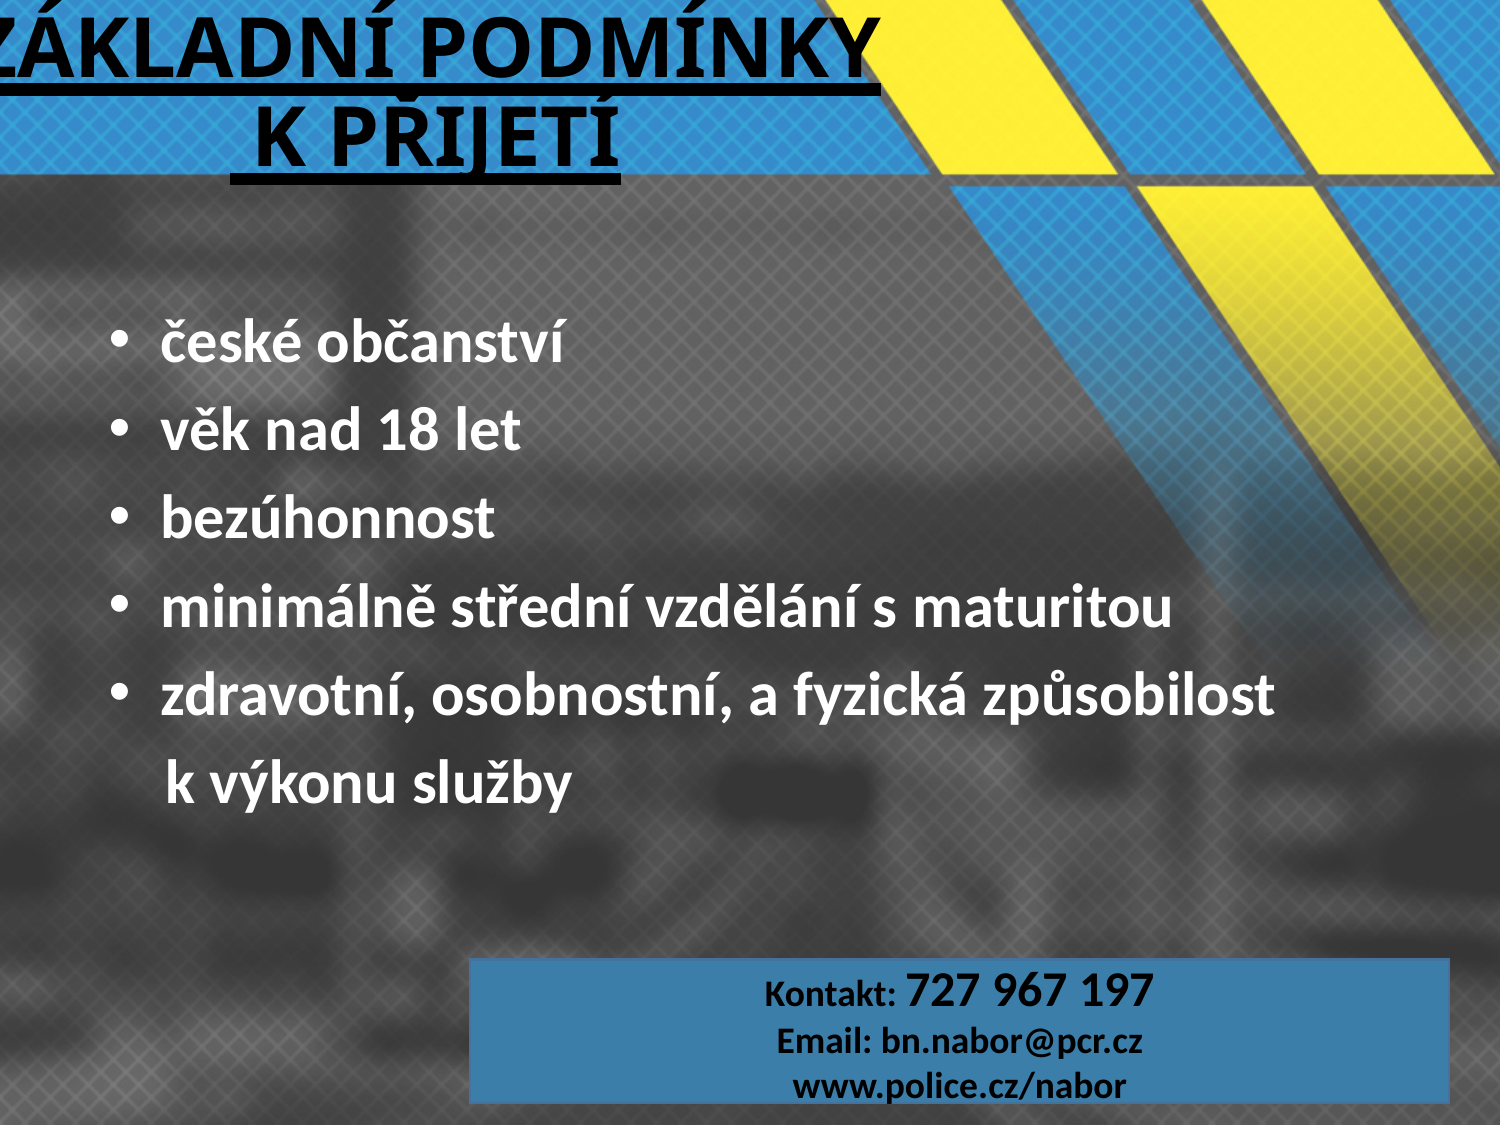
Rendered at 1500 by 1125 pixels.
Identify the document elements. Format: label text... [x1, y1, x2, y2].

list české občanství věk nad 18 let bezúhonnost minimálně střední vzdělání s maturitou zdravotní, osobnostní, a fyzická způsobilost k výkonu služby [93, 300, 1388, 1073]
title ZÁKLADNÍ PODMÍNKY K PŘIJETÍ [0, 0, 1073, 193]
text_box Kontakt: 727 967 197 Email: bn.nabor@pcr.cz www.police.cz/nabor [469, 958, 1450, 1104]
